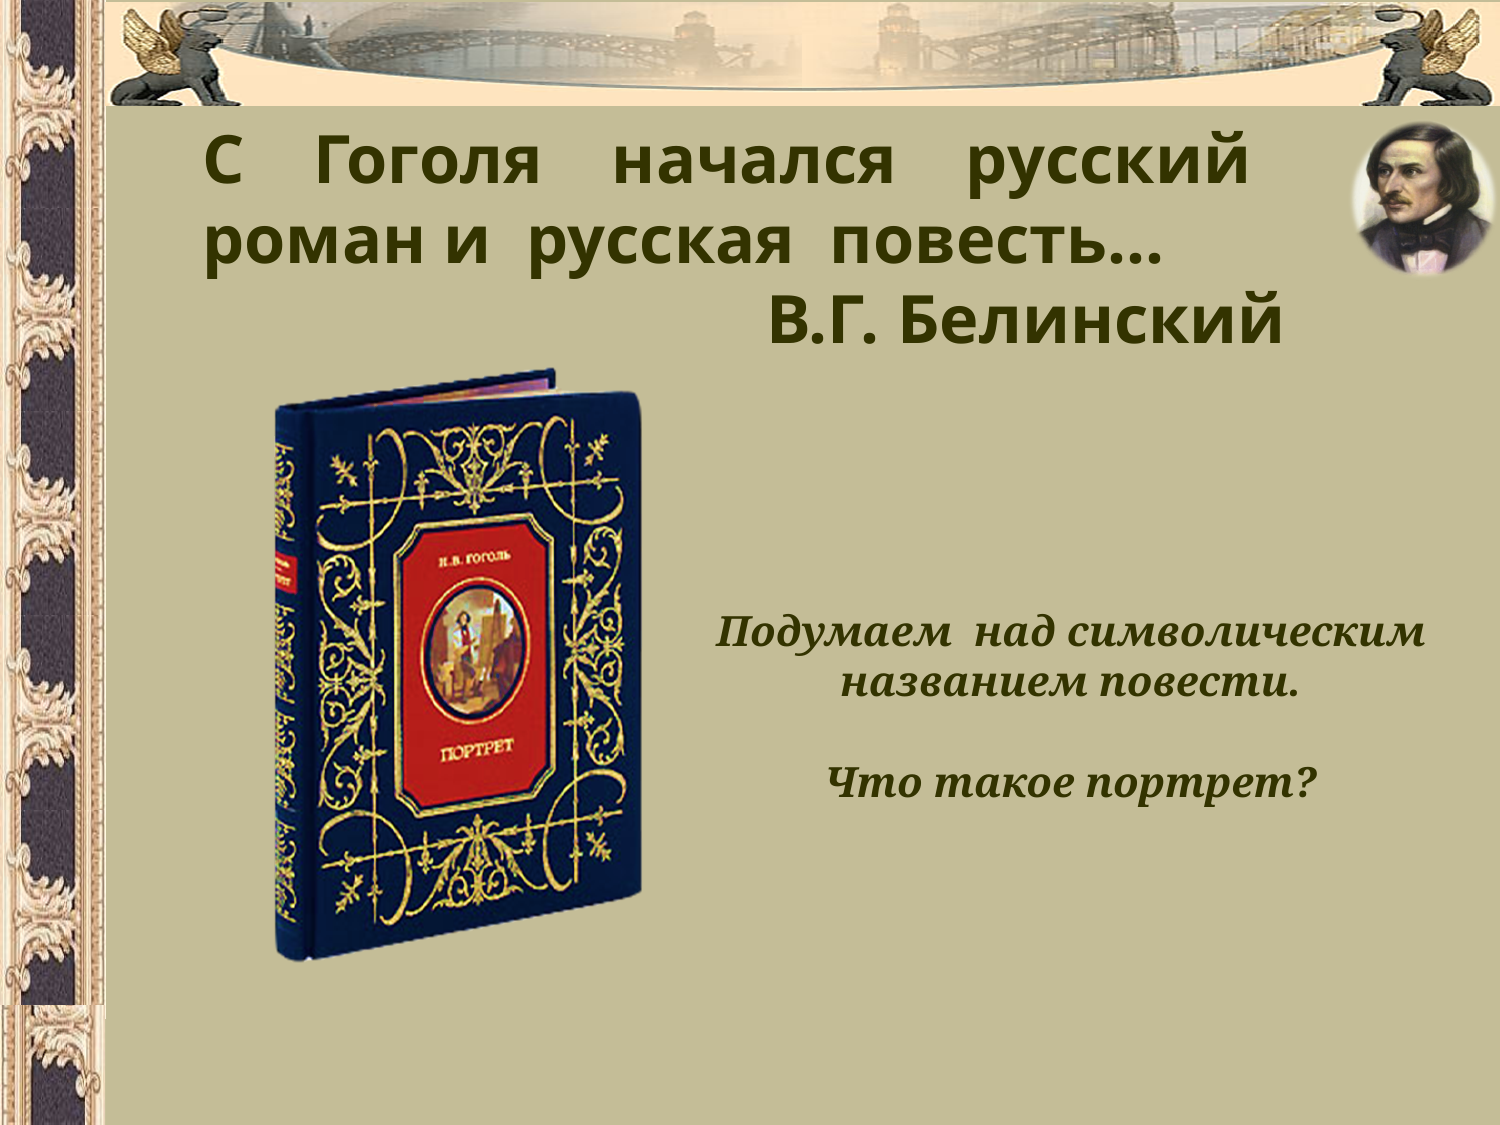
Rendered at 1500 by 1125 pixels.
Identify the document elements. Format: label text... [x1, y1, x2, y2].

picture [135, 166, 862, 1125]
text_box С Гоголя начался русский роман и русская повесть… В.Г. Белинский [187, 114, 1301, 364]
picture [1345, 116, 1500, 281]
picture [0, 0, 1500, 1125]
text_box Подумаем над символическим названием повести. Что такое портрет? [866, 597, 1441, 873]
